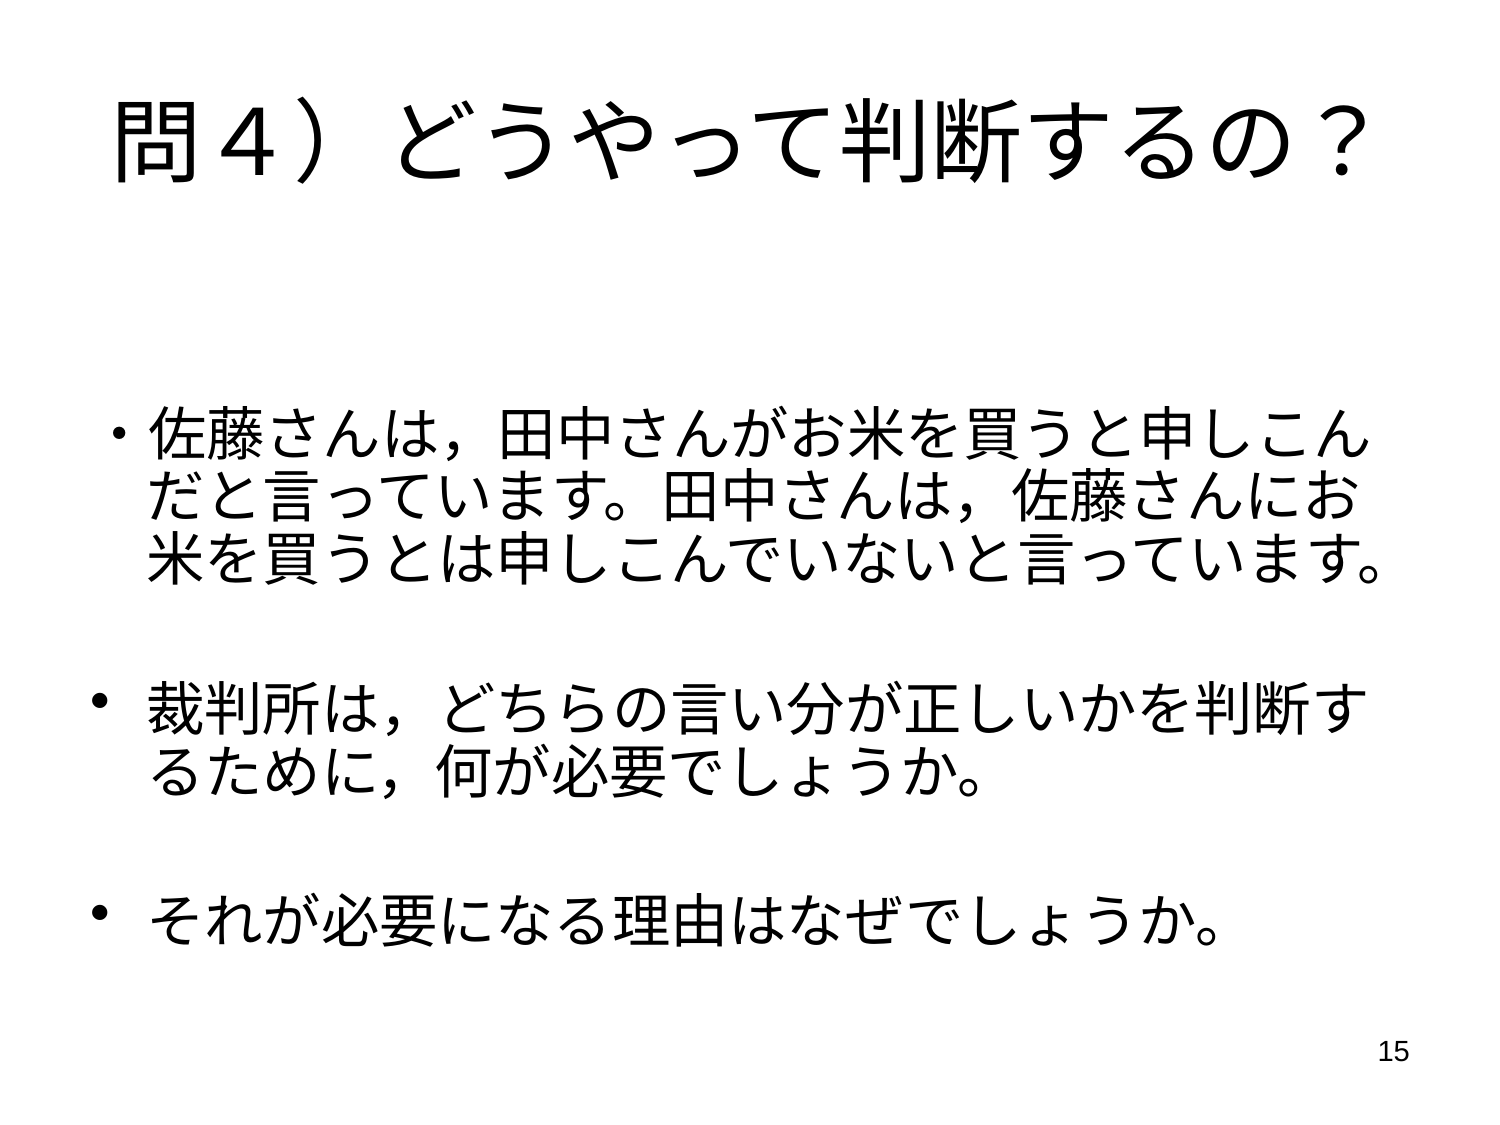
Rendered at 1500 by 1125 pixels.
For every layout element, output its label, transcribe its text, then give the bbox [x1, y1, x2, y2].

list ・佐藤さんは，田中さんがお米を買うと申しこんだと言っています。田中さんは，佐藤さんにお米を買うとは申しこんでいないと言っています。 裁判所は，どちらの言い分が正しいかを判断するために，何が必要でしょうか。 それが必要になる理由はなぜでしょうか。 [75, 397, 1425, 1005]
title 問４）どうやって判断するの？ [75, 45, 1425, 233]
slide_number 15 [1074, 1024, 1425, 1103]
